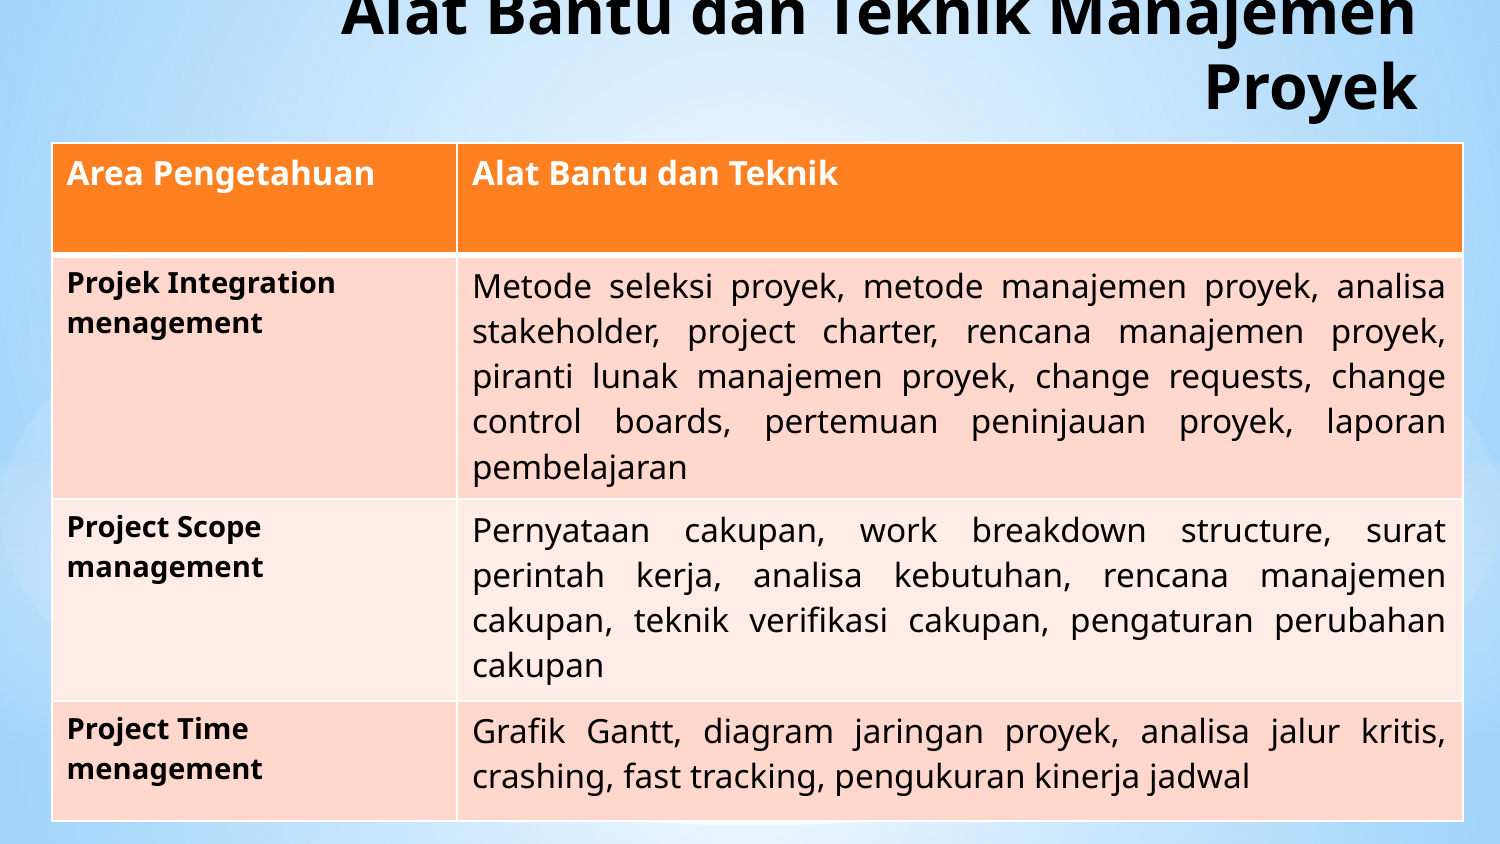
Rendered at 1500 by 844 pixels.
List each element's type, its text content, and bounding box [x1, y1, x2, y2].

table_cell Metode seleksi proyek, metode manajemen proyek, analisa stakeholder, project charter, rencana manajemen proyek, piranti lunak manajemen proyek, change requests, change control boards, pertemuan peninjauan proyek, laporan pembelajaran [458, 258, 1462, 498]
table_cell Pernyataan cakupan, work breakdown structure, surat perintah kerja, analisa kebutuhan, rencana manajemen cakupan, teknik verifikasi cakupan, pengaturan perubahan cakupan [458, 500, 1462, 700]
table_cell Grafik Gantt, diagram jaringan proyek, analisa jalur kritis, crashing, fast tracking, pengukuran kinerja jadwal [458, 702, 1462, 820]
title Alat Bantu dan Teknik Manajemen Proyek [105, 41, 1434, 137]
table_cell Project Time menagement [53, 702, 456, 820]
table_cell Projek Integration menagement [53, 258, 456, 498]
table_header Alat Bantu dan Teknik [458, 144, 1462, 252]
table_cell Project Scope management [53, 500, 456, 700]
table_header Area Pengetahuan [53, 144, 456, 252]
